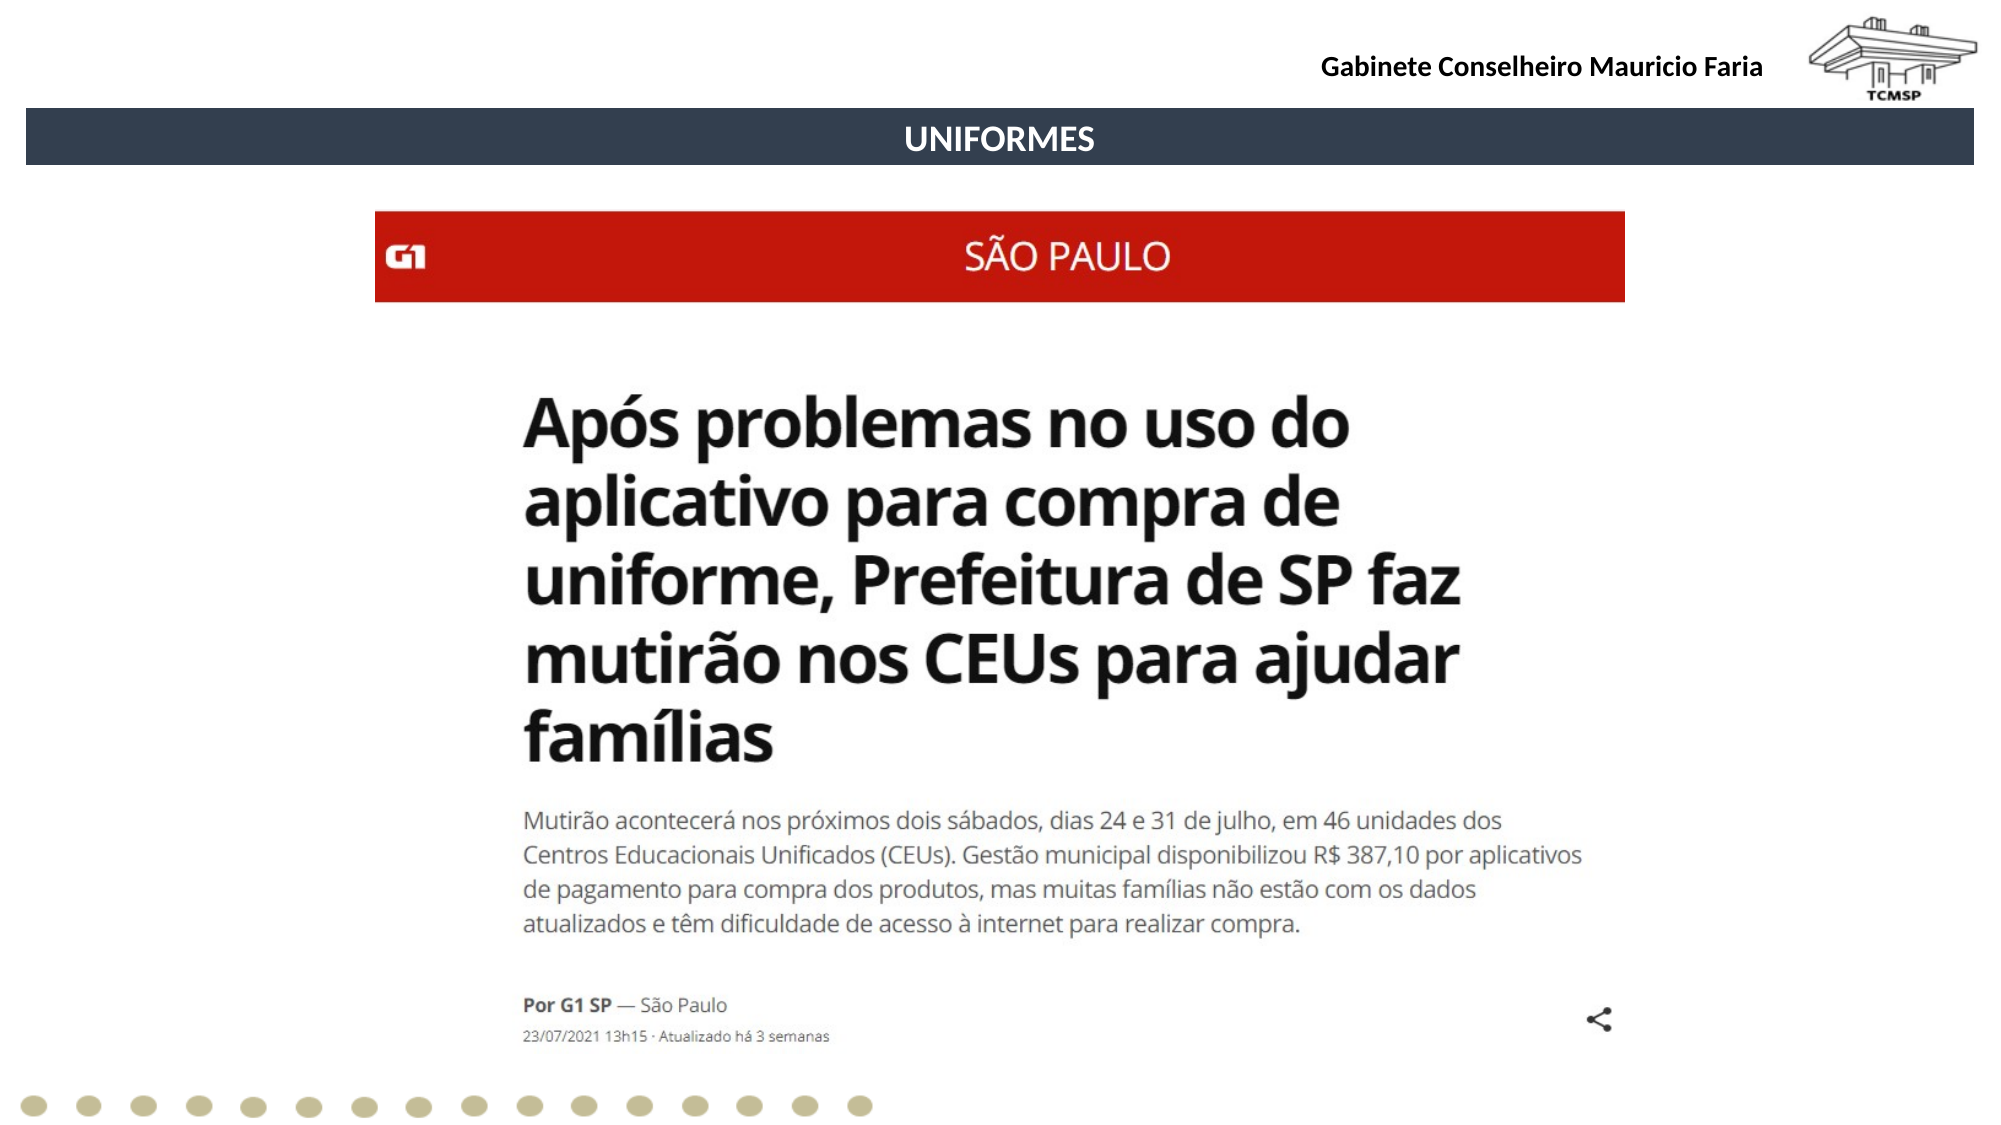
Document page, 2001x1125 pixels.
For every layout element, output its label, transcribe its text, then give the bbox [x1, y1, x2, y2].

text_box UNIFORMES [22, 105, 1977, 168]
text_box Gabinete Conselheiro Mauricio Faria [1280, 39, 2000, 90]
picture [0, 0, 2001, 1125]
